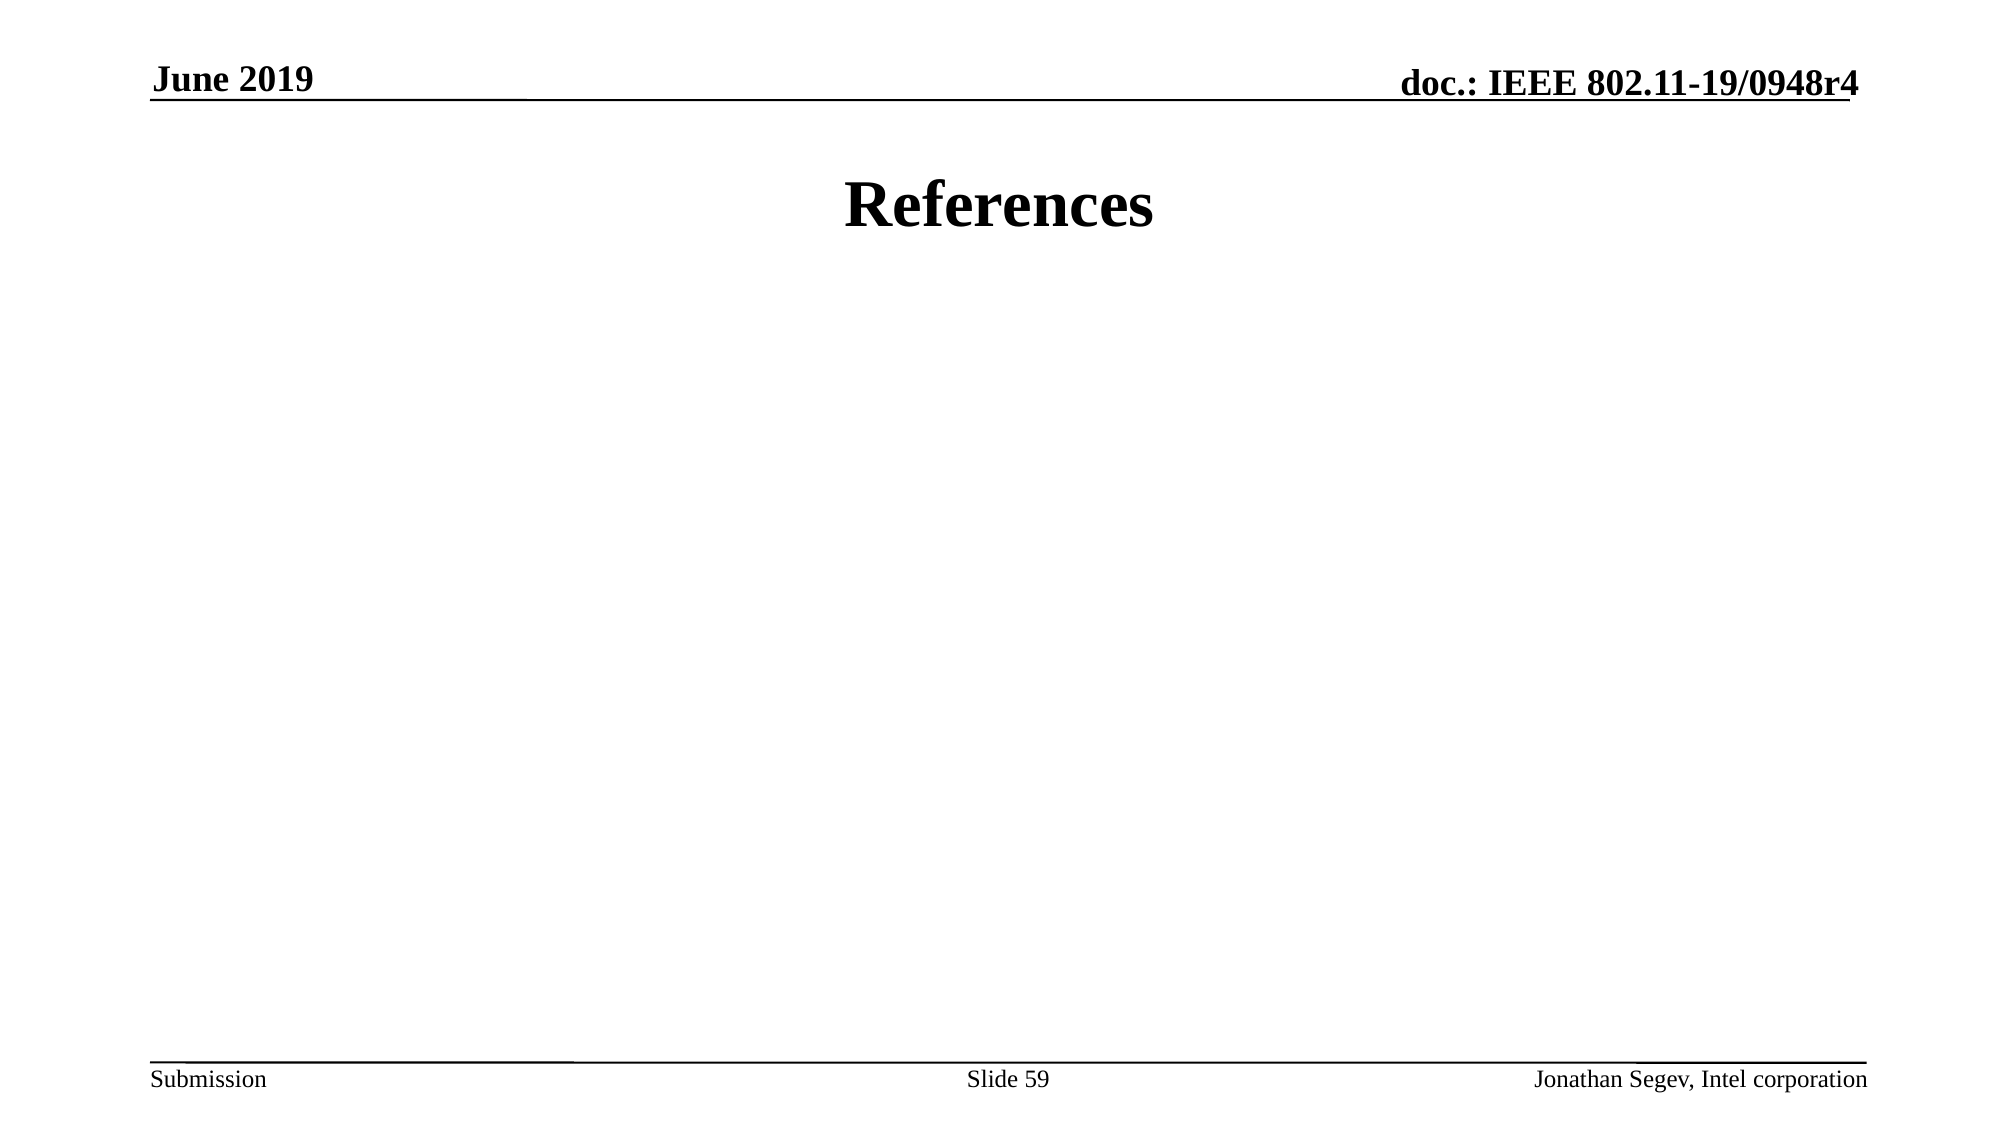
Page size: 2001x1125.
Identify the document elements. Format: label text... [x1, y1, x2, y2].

slide_number Slide 59 [950, 1061, 1067, 1123]
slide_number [152, 54, 563, 100]
title References [149, 112, 1850, 288]
footer Jonathan Segev, Intel corporation [1171, 1061, 1869, 1093]
